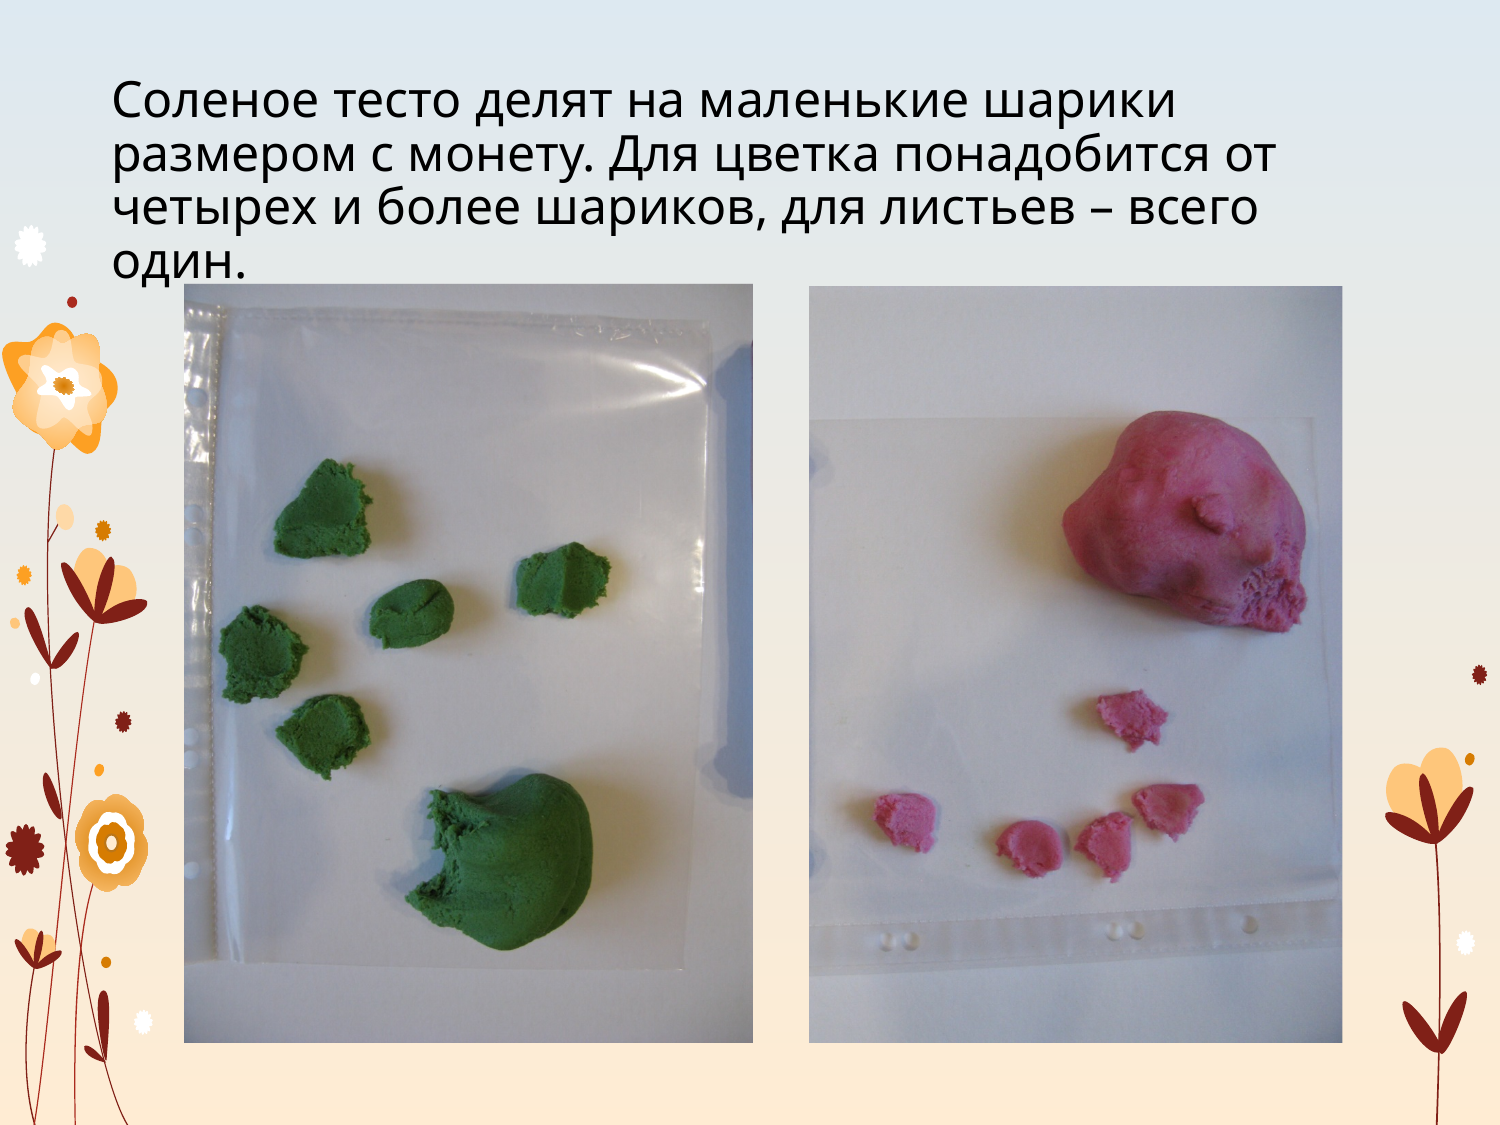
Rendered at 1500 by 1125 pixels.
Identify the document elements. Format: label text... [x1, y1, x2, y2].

picture [88, 284, 1343, 1043]
list Соленое тесто делят на маленькие шарики размером с монету. Для цветка понадобится от четырех и более шариков, для листьев – всего один. [88, 66, 1412, 742]
